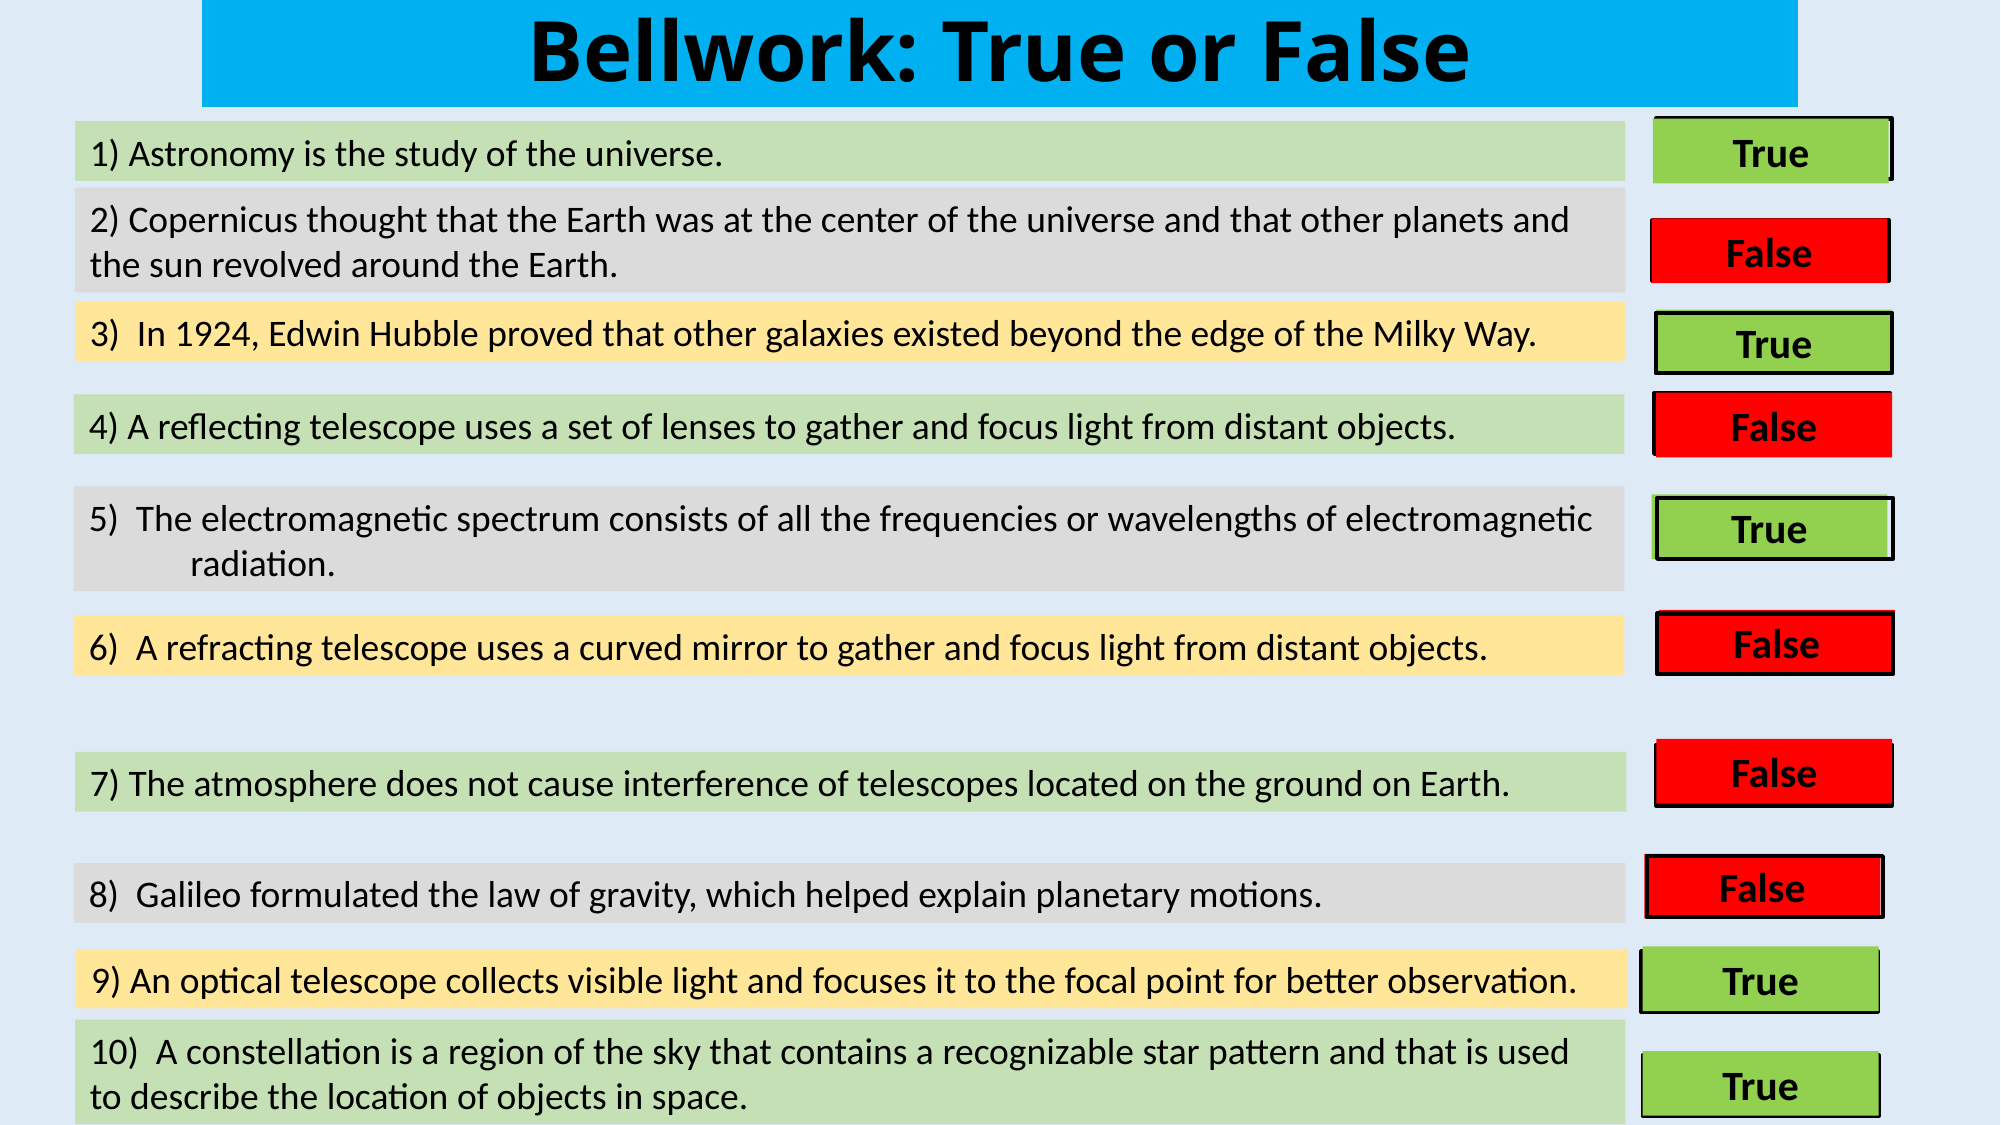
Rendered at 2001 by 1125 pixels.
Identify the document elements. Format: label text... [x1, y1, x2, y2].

text_box [1657, 498, 1894, 559]
text_box False [1658, 609, 1895, 675]
text_box True [1642, 946, 1879, 1012]
text_box 5) The electromagnetic spectrum consists of all the frequencies or wavelengths of electromagnetic radiation. [73, 486, 1625, 592]
text_box True [1642, 1051, 1879, 1116]
text_box 3) In 1924, Edwin Hubble proved that other galaxies existed beyond the edge of the Milky Way. [75, 301, 1626, 362]
text_box [1655, 312, 1892, 374]
text_box 4) A reflecting telescope uses a set of lenses to gather and focus light from distant objects. [73, 394, 1625, 455]
title Bellwork: True or False [202, 0, 1798, 107]
text_box 1) Astronomy is the study of the universe. [75, 121, 1626, 181]
text_box False [1644, 853, 1881, 919]
text_box 2) Copernicus thought that the Earth was at the center of the universe and that other planets and the sun revolved around the Earth. [75, 187, 1626, 293]
text_box [1657, 613, 1894, 674]
text_box [1646, 856, 1883, 917]
text_box False [1656, 738, 1893, 804]
text_box 10) A constellation is a region of the sky that contains a recognizable star pattern and that is used to describe the location of objects in space. [75, 1019, 1626, 1125]
text_box 9) An optical telescope collects visible light and focuses it to the focal point for better observation. [76, 948, 1628, 1009]
text_box False [1656, 392, 1893, 458]
text_box True [1651, 494, 1888, 560]
text_box False [1651, 218, 1888, 284]
text_box True [1656, 309, 1893, 375]
text_box 6) A refracting telescope uses a curved mirror to gather and focus light from distant objects. [73, 615, 1625, 676]
text_box True [1652, 118, 1889, 184]
text_box 7) The atmosphere does not cause interference of telescopes located on the ground on Earth. [75, 751, 1627, 812]
text_box 8) Galileo formulated the law of gravity, which helped explain planetary motions. [73, 863, 1626, 923]
